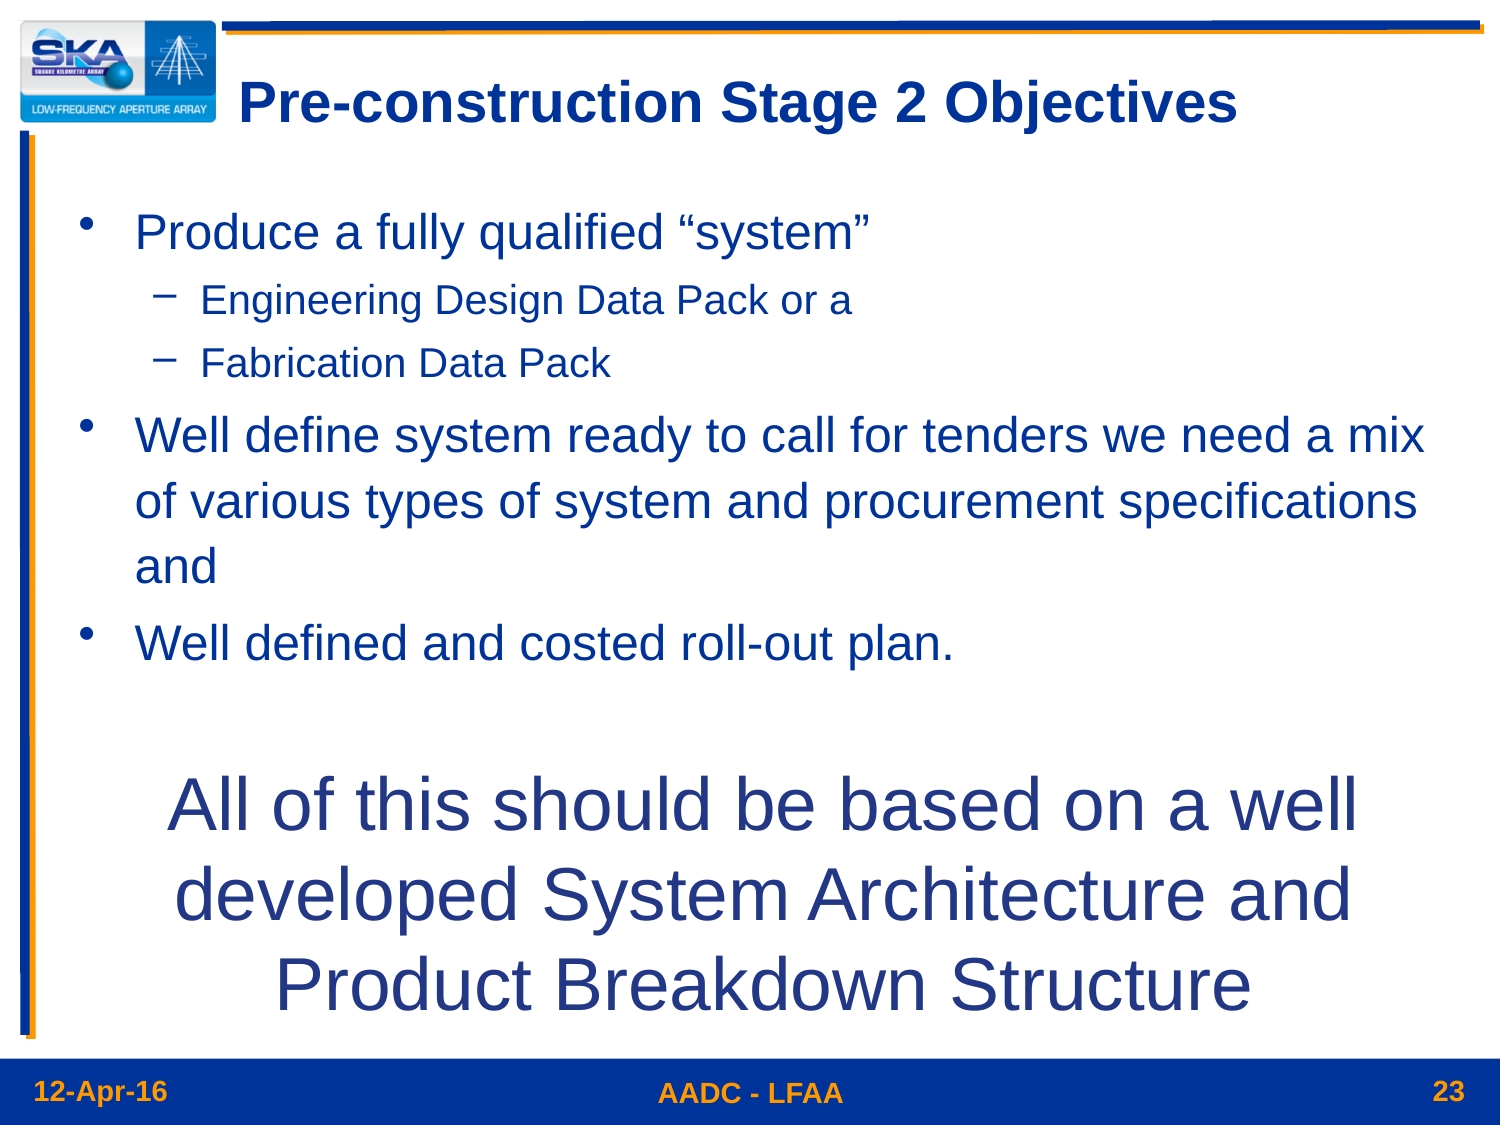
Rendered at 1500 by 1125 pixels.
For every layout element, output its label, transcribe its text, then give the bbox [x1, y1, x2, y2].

picture [56, 106, 84, 113]
list Produce a fully qualified “system” Engineering Design Data Pack or a Fabrication Data Pack Well define system ready to call for tenders we need a mix of various types of system and procurement specifications and Well defined and costed roll-out plan. [63, 185, 1488, 1036]
title Pre-construction Stage 2 Objectives [223, 33, 1485, 166]
picture [33, 106, 39, 113]
picture [175, 106, 200, 113]
text_box All of this should be based on a well developed System Architecture and Product Breakdown Structure [63, 748, 1466, 1034]
picture [131, 106, 144, 113]
picture [18, 20, 216, 123]
picture [87, 106, 105, 113]
picture [43, 106, 54, 113]
picture [156, 106, 169, 113]
picture [120, 106, 127, 113]
